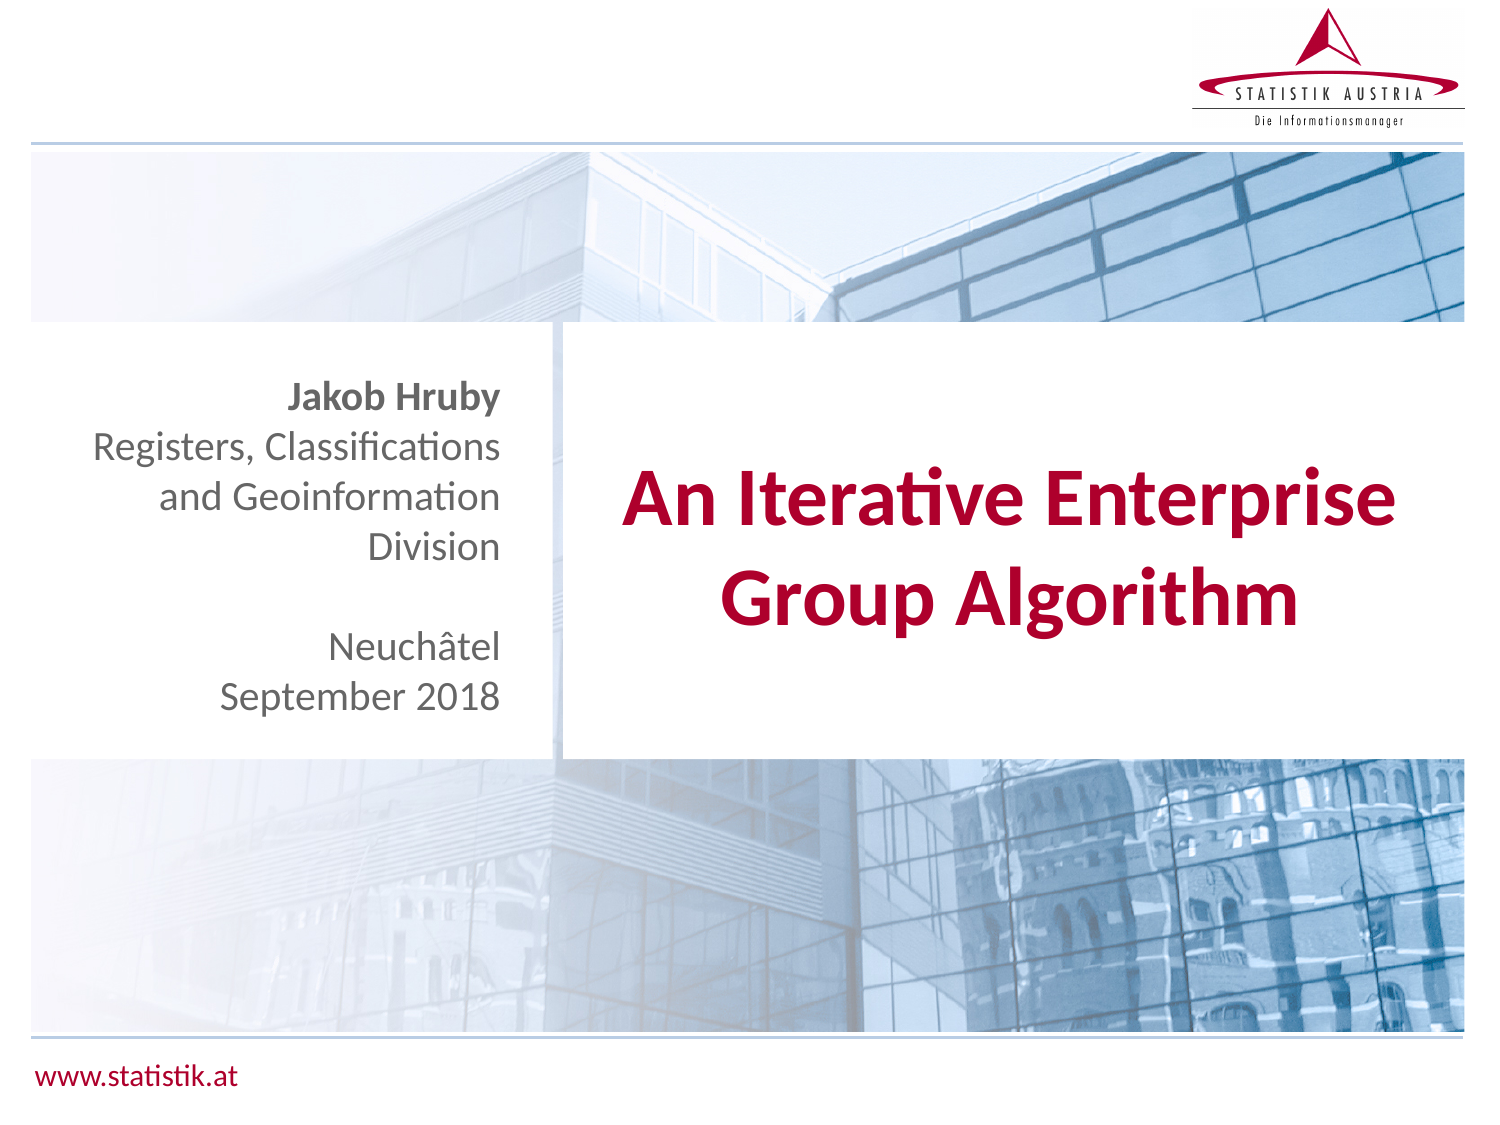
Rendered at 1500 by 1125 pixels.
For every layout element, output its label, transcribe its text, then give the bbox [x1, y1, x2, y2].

picture [1192, 8, 1465, 128]
title An Iterative Enterprise Group Algorithm [562, 433, 1459, 651]
text_box Jakob Hruby Registers, Classifications and Geoinformation Division Neuchâtel September 2018 [23, 361, 516, 727]
picture [1401, 152, 1421, 157]
picture [31, 152, 1465, 1032]
